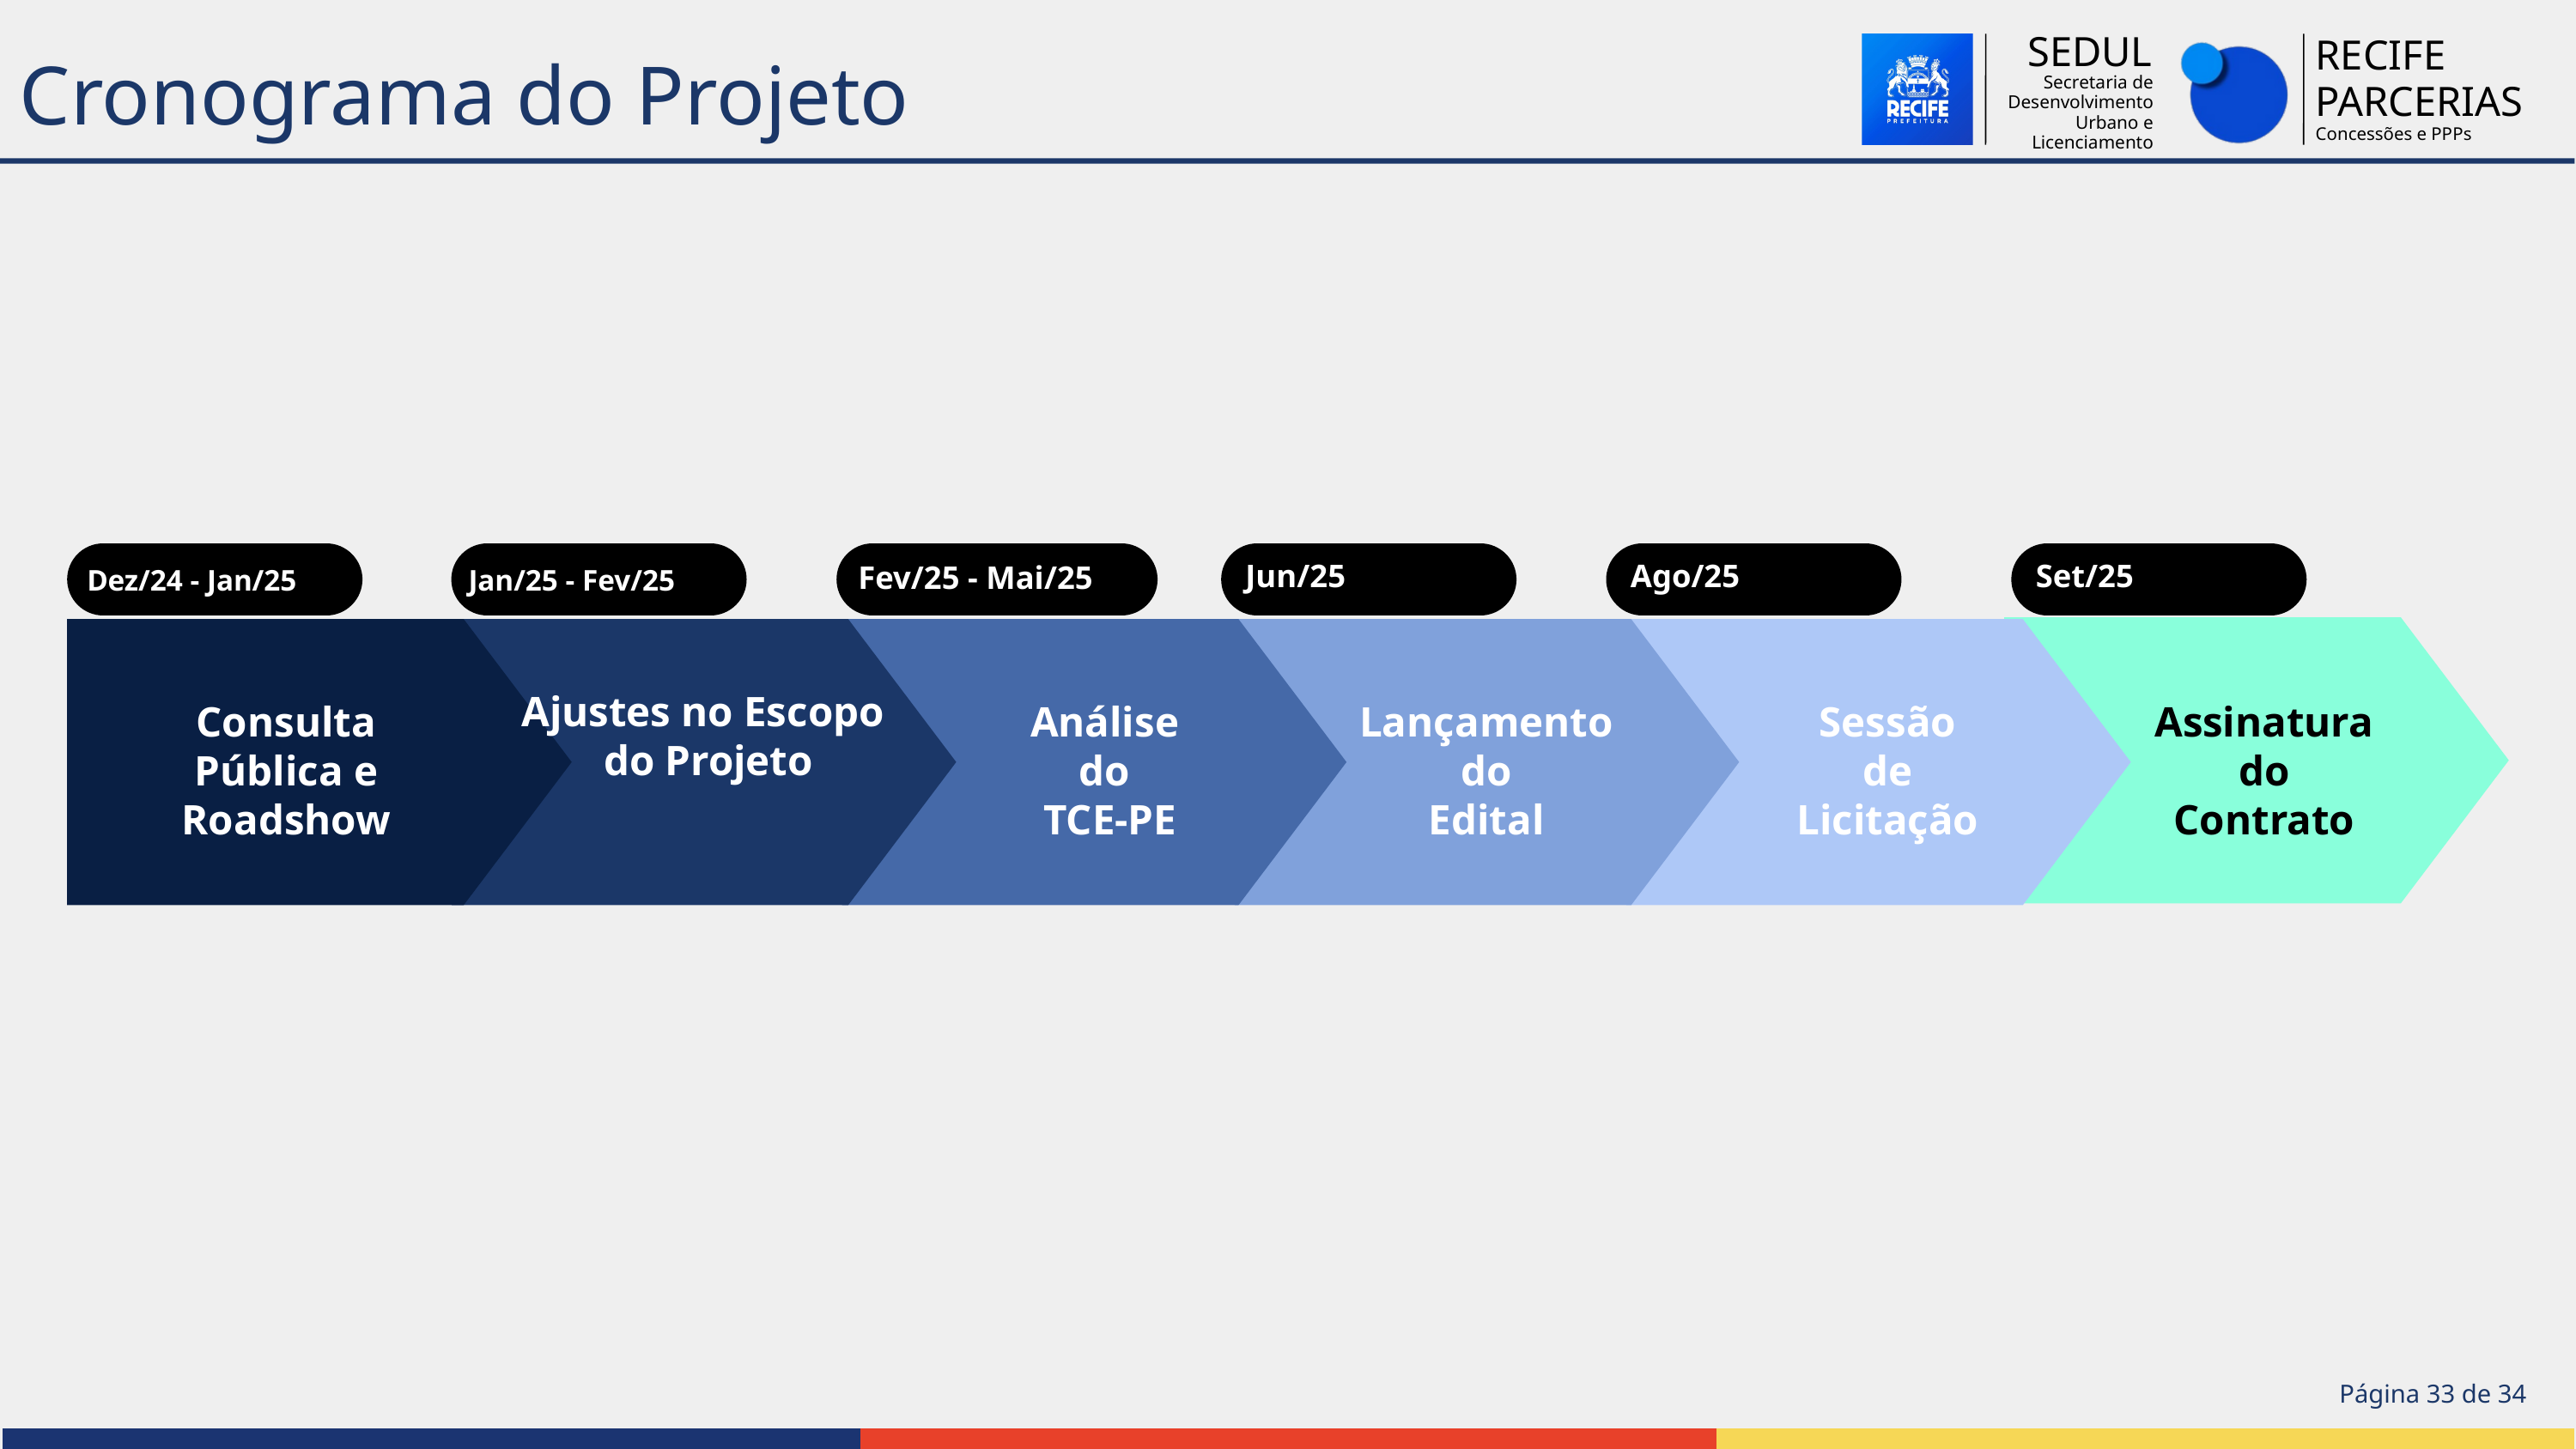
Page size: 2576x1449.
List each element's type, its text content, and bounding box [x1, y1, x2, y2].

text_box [66, 618, 572, 906]
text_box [1862, 27, 2154, 173]
text_box Cronograma do Projeto [19, 27, 1324, 142]
text_box Página 33 de 34 [2329, 1373, 2537, 1408]
text_box Concessões e PPPs [2315, 124, 2537, 144]
text_box RECIFE PARCERIAS [2315, 32, 2537, 124]
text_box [1351, 618, 1740, 906]
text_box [835, 543, 1158, 616]
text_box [861, 1428, 1716, 1449]
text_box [1220, 543, 1517, 616]
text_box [575, 618, 957, 906]
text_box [66, 543, 363, 616]
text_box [2134, 616, 2509, 904]
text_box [1606, 543, 1902, 616]
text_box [960, 618, 1347, 906]
text_box [2179, 33, 2292, 145]
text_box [2011, 543, 2307, 616]
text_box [1717, 1428, 2575, 1449]
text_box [2, 1428, 861, 1449]
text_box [451, 543, 747, 616]
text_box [1743, 618, 2131, 906]
